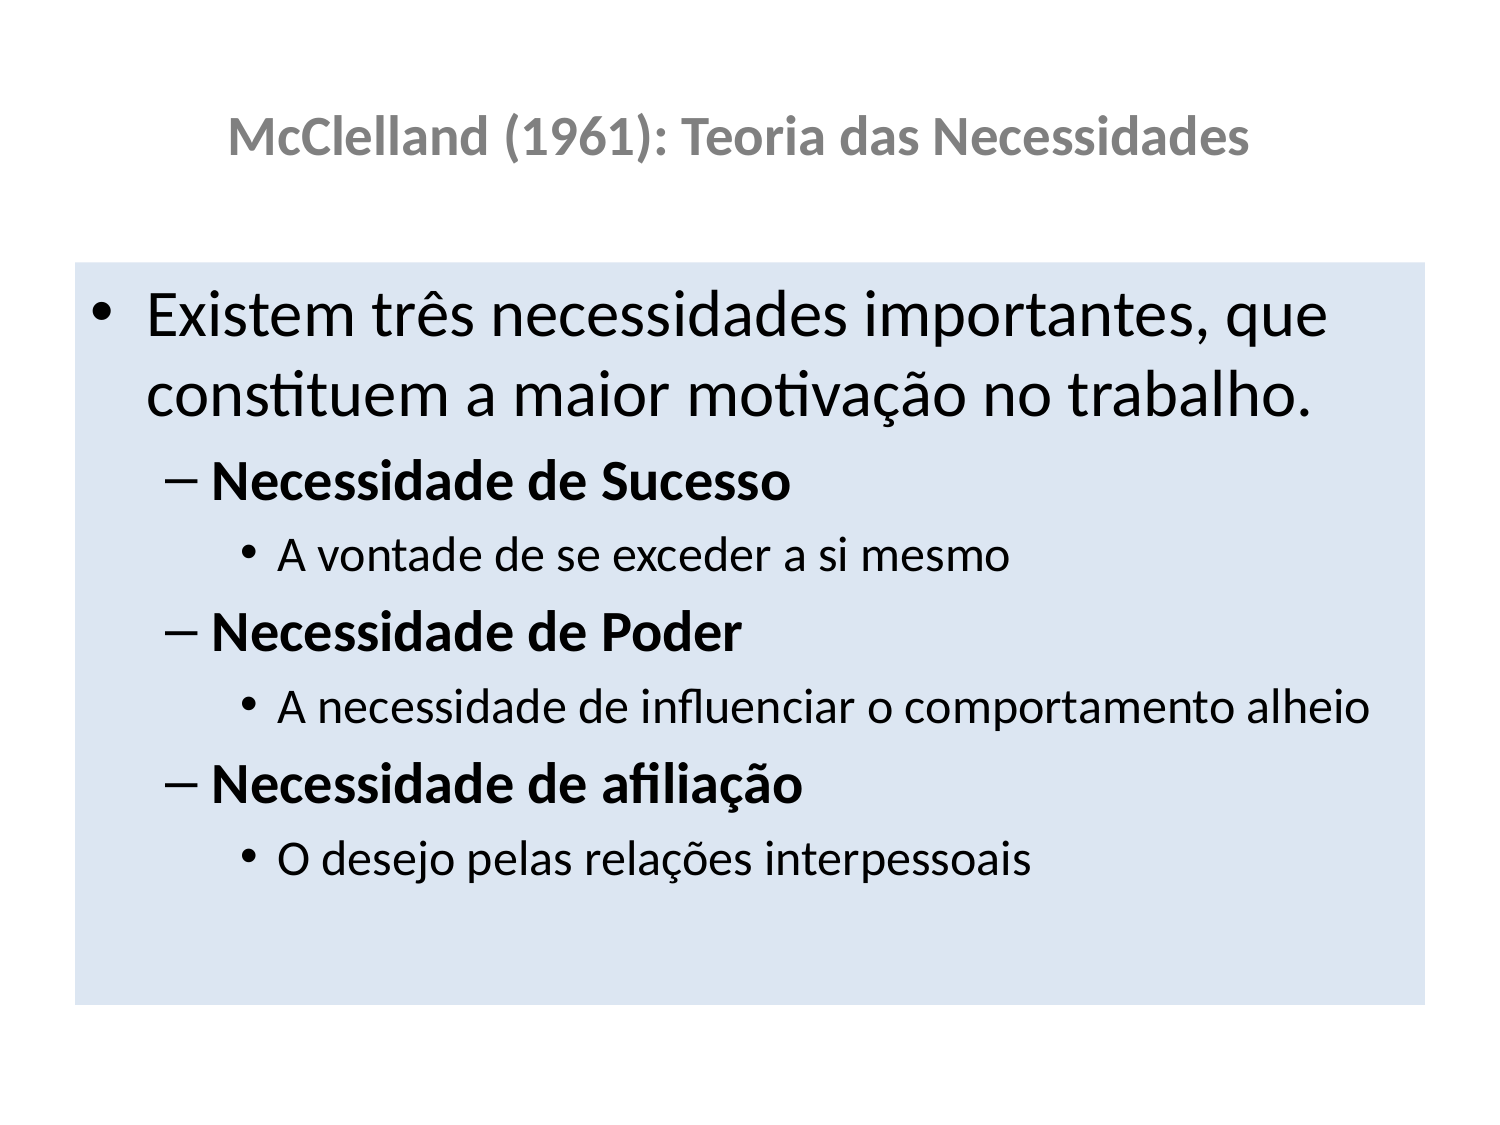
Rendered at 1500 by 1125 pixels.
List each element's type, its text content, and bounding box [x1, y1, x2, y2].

title McClelland (1961): Teoria das Necessidades [64, 90, 1415, 244]
list Existem três necessidades importantes, que constituem a maior motivação no trabalho. Necessidade de Sucesso A vontade de se exceder a si mesmo Necessidade de Poder A necessidade de influenciar o comportamento alheio Necessidade de afiliação O desejo pelas relações interpessoais [75, 262, 1425, 1005]
